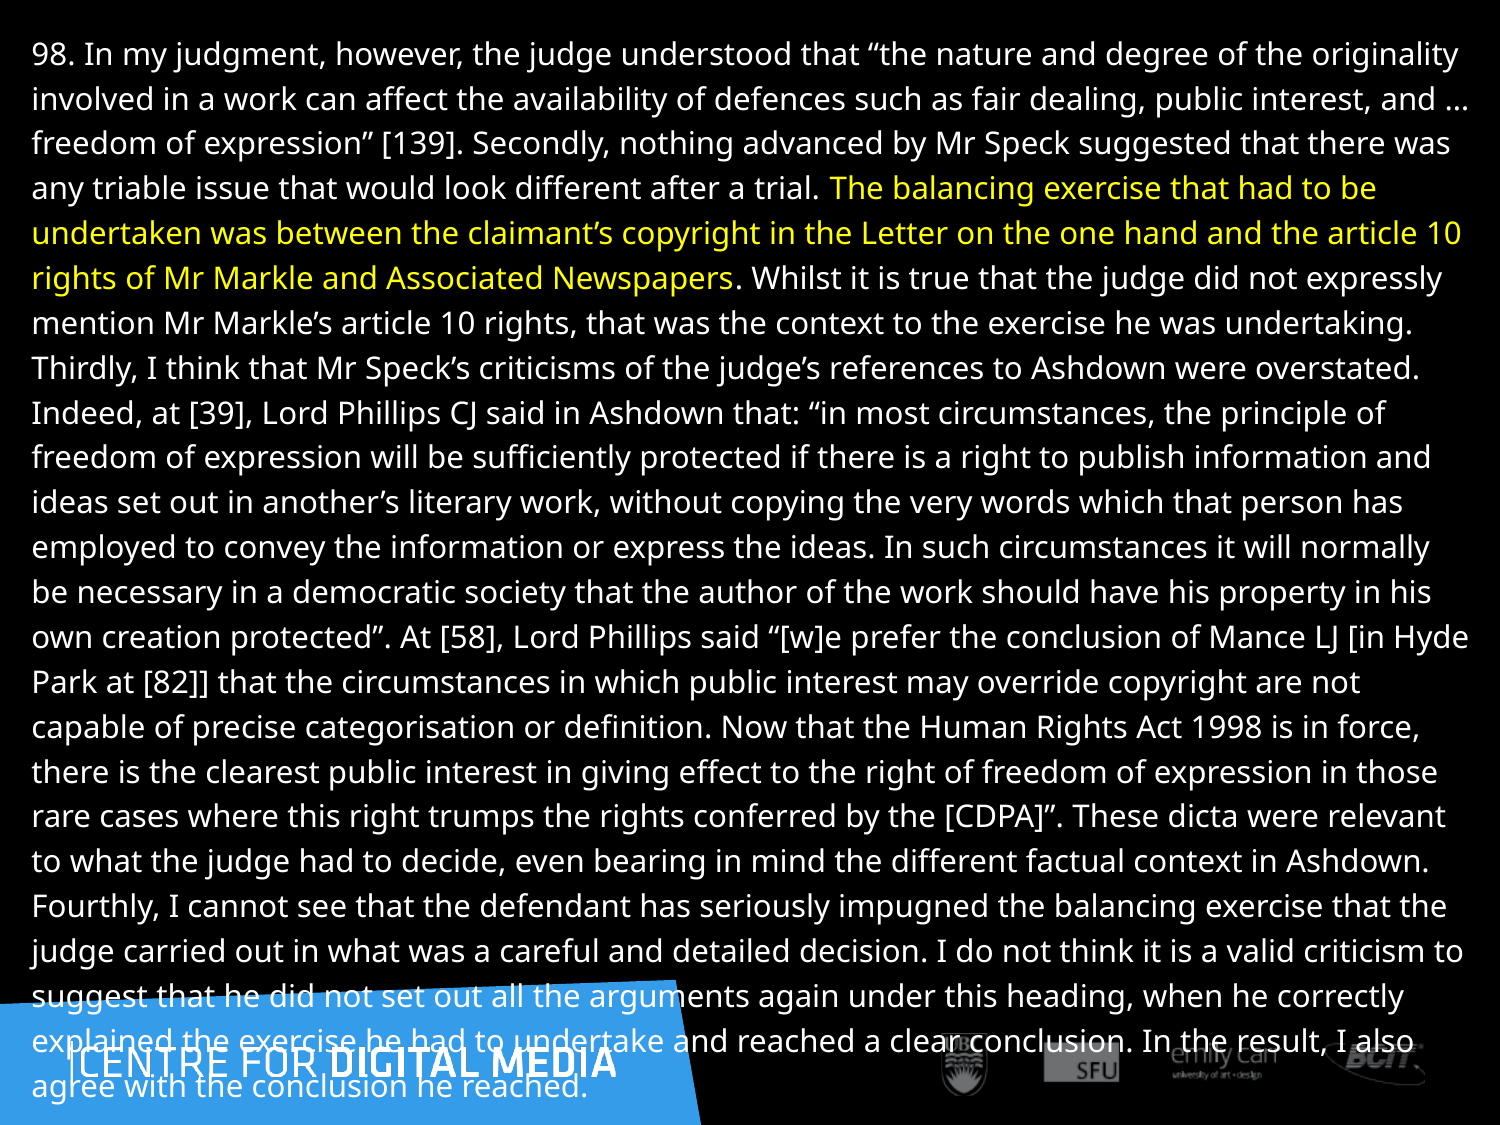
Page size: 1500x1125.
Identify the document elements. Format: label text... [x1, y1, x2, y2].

list 98. In my judgment, however, the judge understood that “the nature and degree of the originality involved in a work can affect the availability of defences such as fair dealing, public interest, and … freedom of expression” [139]. Secondly, nothing advanced by Mr Speck suggested that there was any triable issue that would look different after a trial. The balancing exercise that had to be undertaken was between the claimant’s copyright in the Letter on the one hand and the article 10 rights of Mr Markle and Associated Newspapers. Whilst it is true that the judge did not expressly mention Mr Markle’s article 10 rights, that was the context to the exercise he was undertaking. Thirdly, I think that Mr Speck’s criticisms of the judge’s references to Ashdown were overstated. Indeed, at [39], Lord Phillips CJ said in Ashdown that: “in most circumstances, the principle of freedom of expression will be sufficiently protected if there is a right to publish information and ideas set out in another’s literary work, without copying the very words which that person has employed to convey the information or express the ideas. In such circumstances it will normally be necessary in a democratic society that the author of the work should have his property in his own creation protected”. At [58], Lord Phillips said “[w]e prefer the conclusion of Mance LJ [in Hyde Park at [82]] that the circumstances in which public interest may override copyright are not capable of precise categorisation or definition. Now that the Human Rights Act 1998 is in force, there is the clearest public interest in giving effect to the right of freedom of expression in those rare cases where this right trumps the rights conferred by the [CDPA]”. These dicta were relevant to what the judge had to decide, even bearing in mind the different factual context in Ashdown. Fourthly, I cannot see that the defendant has seriously impugned the balancing exercise that the judge carried out in what was a careful and detailed decision. I do not think it is a valid criticism to suggest that he did not set out all the arguments again under this heading, when he correctly explained the exercise he had to undertake and reached a clear conclusion. In the result, I also agree with the conclusion he reached. [18, 13, 1485, 978]
